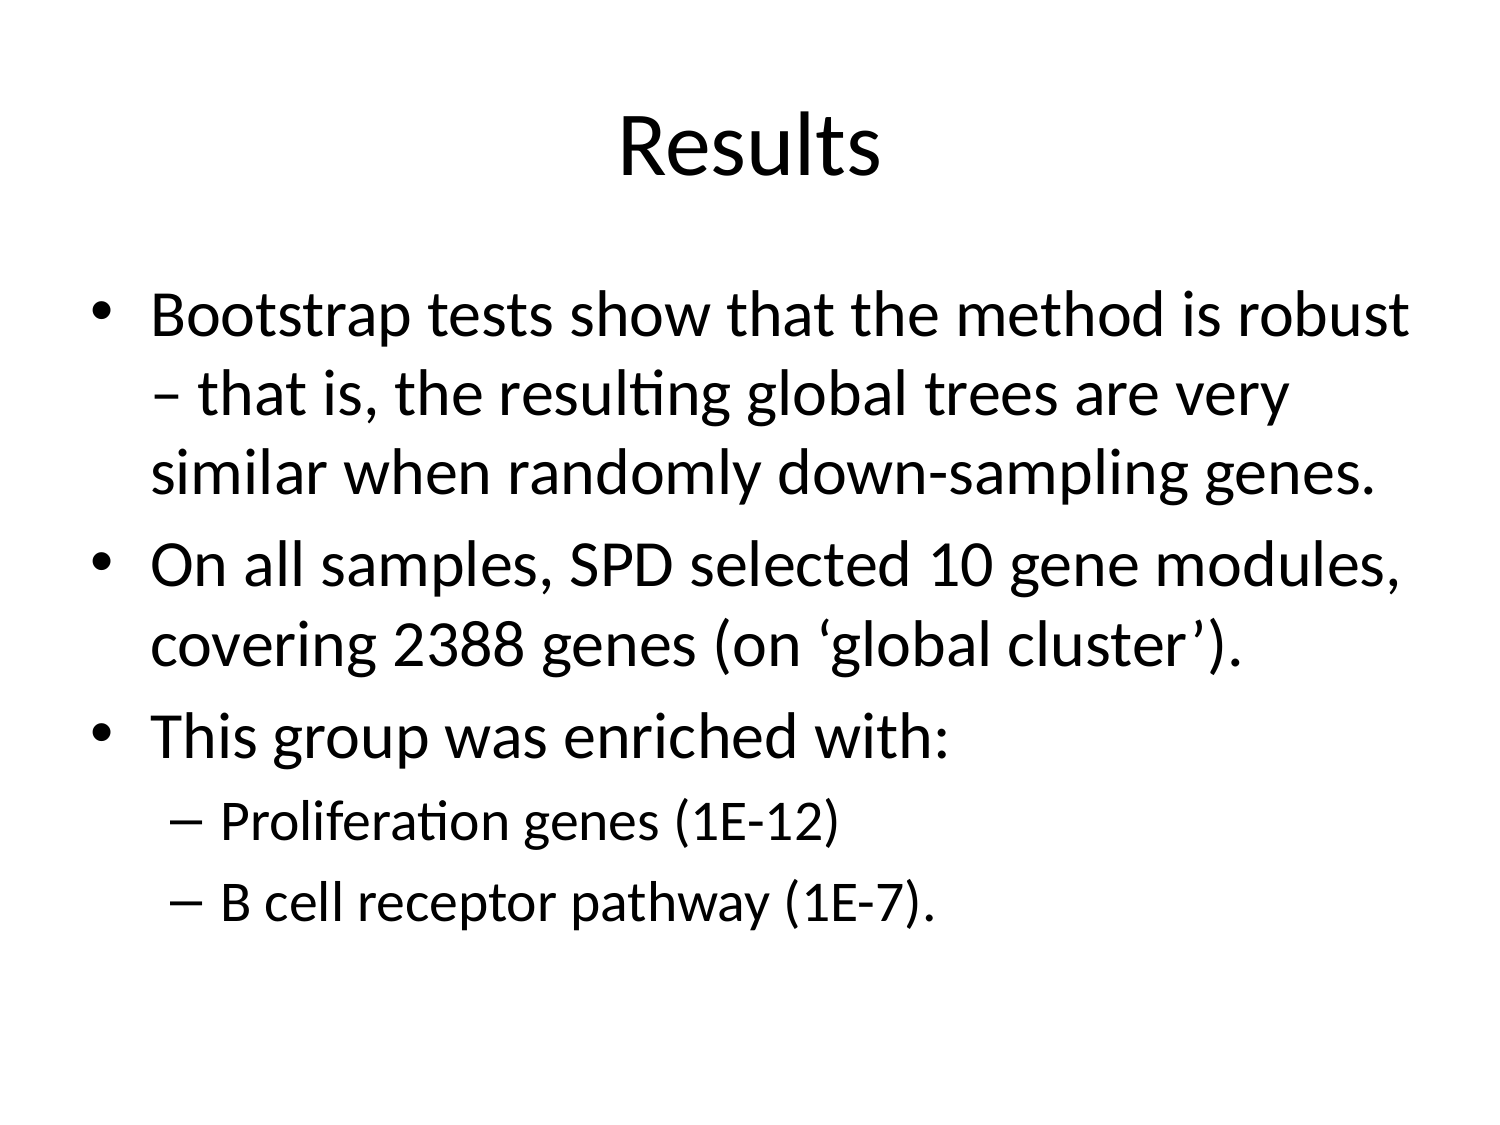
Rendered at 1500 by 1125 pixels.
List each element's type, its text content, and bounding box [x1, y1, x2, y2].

list Bootstrap tests show that the method is robust – that is, the resulting global trees are very similar when randomly down-sampling genes. On all samples, SPD selected 10 gene modules, covering 2388 genes (on ‘global cluster’). This group was enriched with: Proliferation genes (1E-12) B cell receptor pathway (1E-7). [75, 262, 1438, 1050]
title Results [75, 45, 1425, 233]
